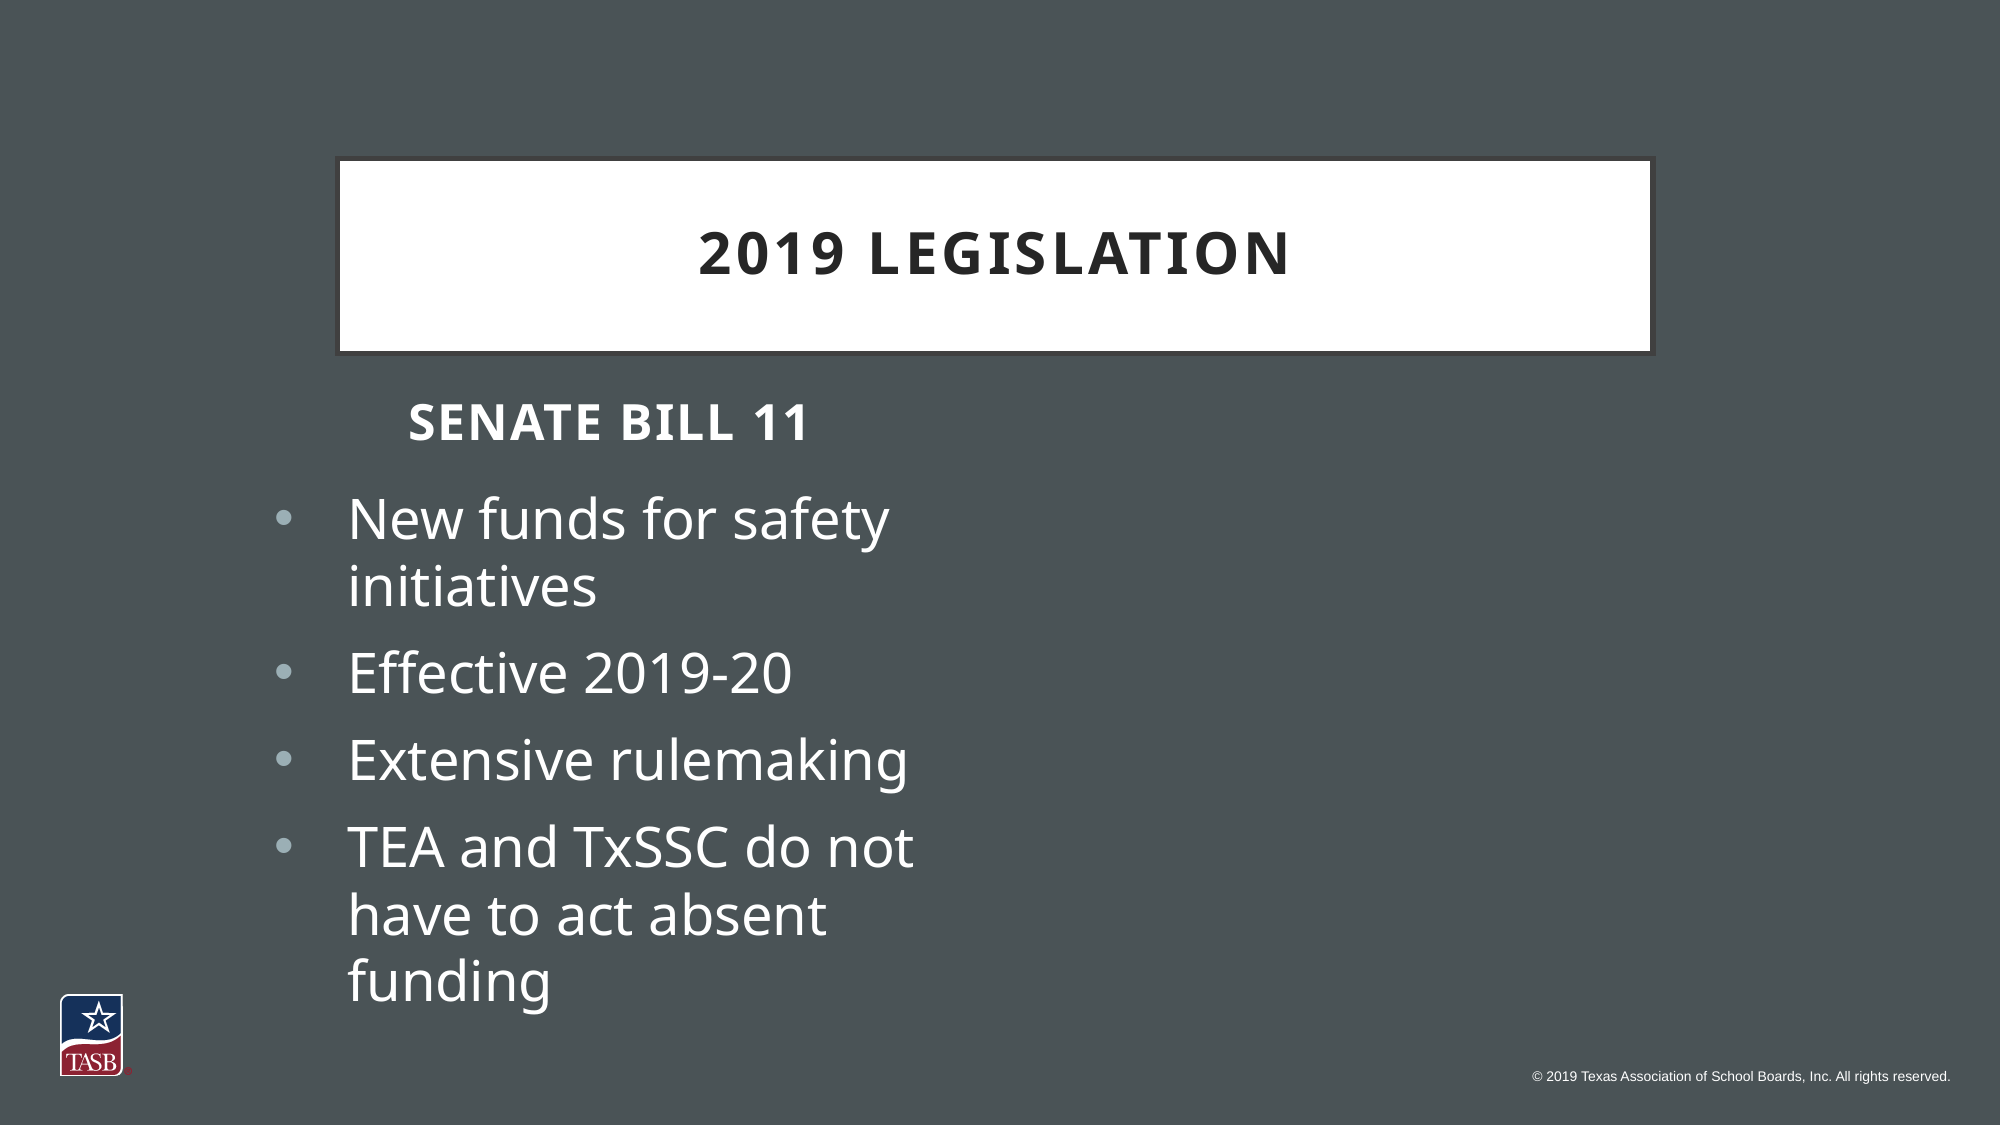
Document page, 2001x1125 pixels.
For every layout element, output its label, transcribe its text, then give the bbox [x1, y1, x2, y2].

list New funds for safety initiatives Effective 2019-20 Extensive rulemaking TEA and TxSSC do not have to act absent funding [259, 476, 961, 1022]
title 2019 legislation [335, 156, 1656, 356]
list Senate bill 11 [259, 371, 961, 458]
picture [60, 994, 132, 1076]
